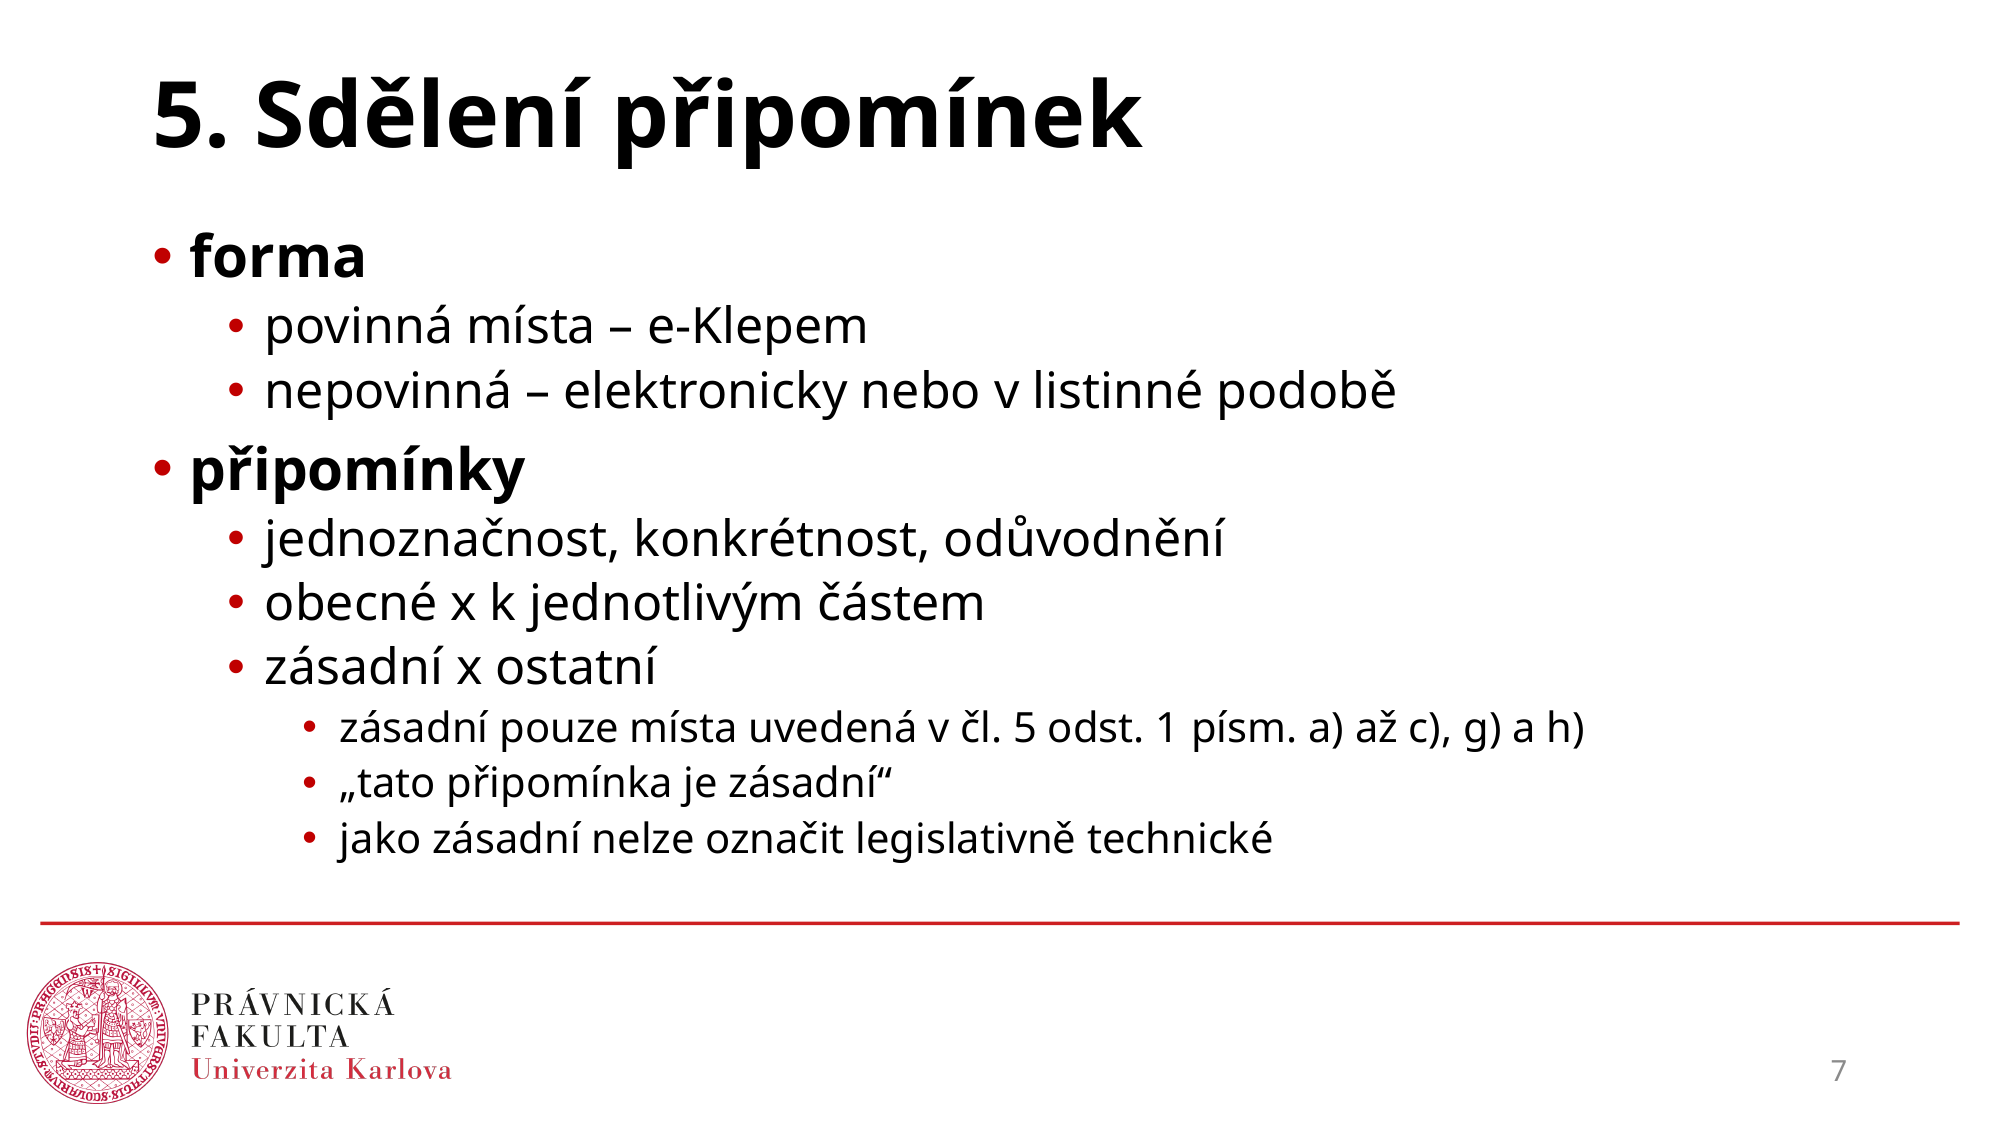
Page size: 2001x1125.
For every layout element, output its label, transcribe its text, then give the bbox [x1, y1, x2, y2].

picture [26, 962, 452, 1104]
slide_number 7 [1412, 1042, 1863, 1103]
list forma povinná místa – e-Klepem nepovinná – elektronicky nebo v listinné podobě připomínky jednoznačnost, konkrétnost, odůvodnění obecné x k jednotlivým částem zásadní x ostatní zásadní pouze místa uvedená v čl. 5 odst. 1 písm. a) až c), g) a h) „tato připomínka je zásadní“ jako zásadní nelze označit legislativně technické [137, 220, 1863, 905]
title 5. Sdělení připomínek [137, 2, 1863, 220]
